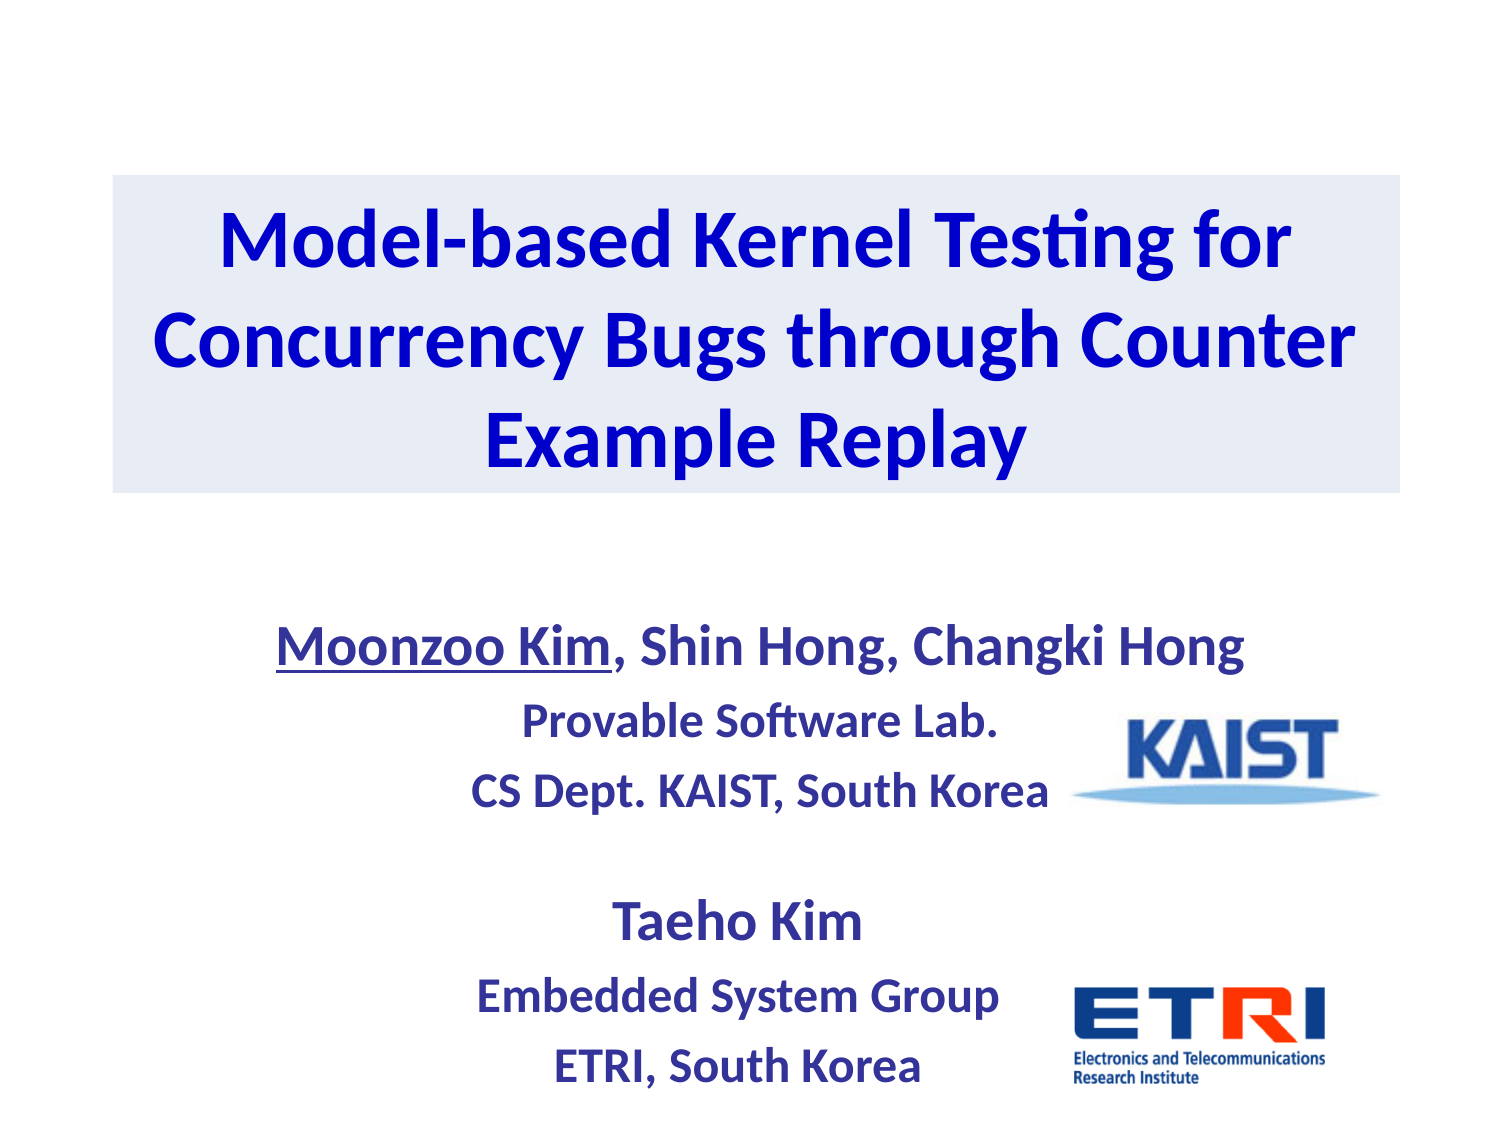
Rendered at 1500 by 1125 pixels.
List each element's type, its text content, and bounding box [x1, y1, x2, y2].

subtitle Moonzoo Kim, Shin Hong, Changki Hong Provable Software Lab. CS Dept. KAIST, South Korea [160, 599, 1361, 938]
text_box Taeho Kim Embedded System Group ETRI, South Korea [399, 875, 1077, 1125]
picture [1074, 987, 1326, 1084]
picture [1062, 712, 1385, 813]
title Model-based Kernel Testing for Concurrency Bugs through Counter Example Replay [112, 174, 1401, 494]
